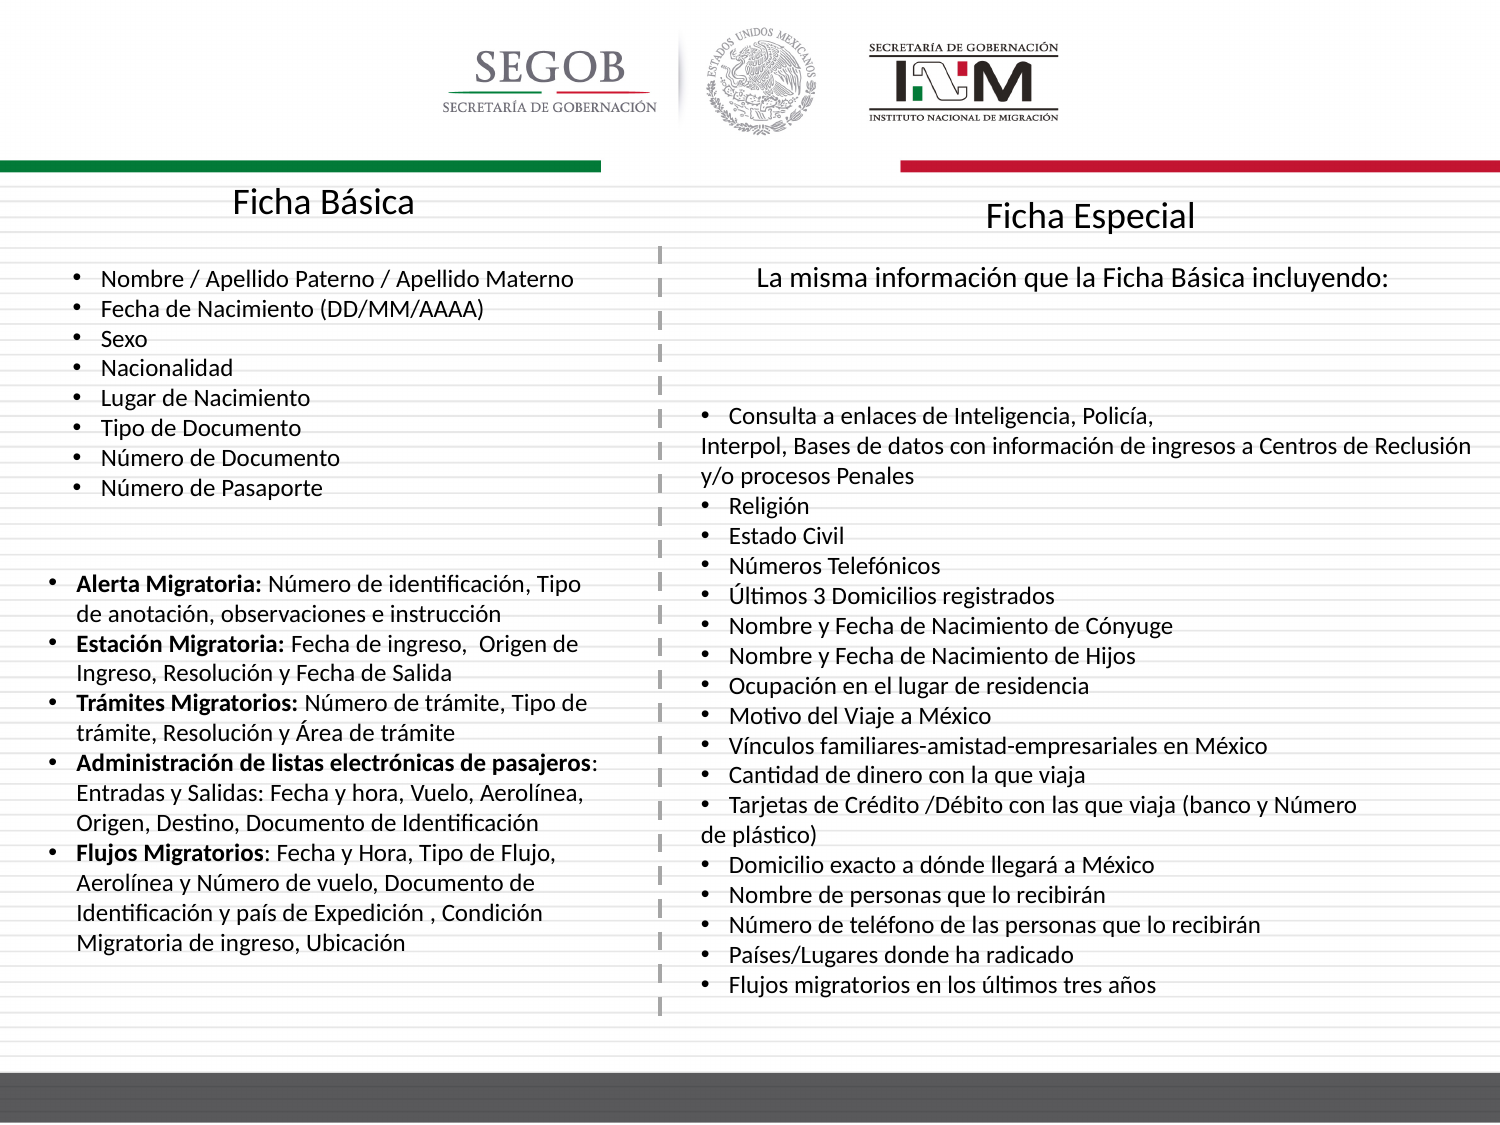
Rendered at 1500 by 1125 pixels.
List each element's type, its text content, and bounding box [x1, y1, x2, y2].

text_box Alerta Migratoria: Número de identificación, Tipo de anotación, observaciones e instrucción Estación Migratoria: Fecha de ingreso, Origen de Ingreso, Resolución y Fecha de Salida Trámites Migratorios: Número de trámite, Tipo de trámite, Resolución y Área de trámite Administración de listas electrónicas de pasajeros: Entradas y Salidas: Fecha y hora, Vuelo, Aerolínea, Origen, Destino, Documento de Identificación Flujos Migratorios: Fecha y Hora, Tipo de Flujo, Aerolínea y Número de vuelo, Documento de Identificación y país de Expedición , Condición Migratoria de ingreso, Ubicación [40, 559, 608, 964]
text_box Ficha Básica [225, 169, 424, 230]
picture [0, 0, 1500, 1125]
text_box Nombre / Apellido Paterno / Apellido Materno Fecha de Nacimiento (DD/MM/AAAA) Sexo Nacionalidad Lugar de Nacimiento Tipo de Documento Número de Documento Número de Pasaporte [65, 254, 583, 509]
text_box Ficha Especial [978, 183, 1204, 244]
text_box Consulta a enlaces de Inteligencia, Policía, Interpol, Bases de datos con información de ingresos a Centros de Reclusión y/o procesos Penales Religión Estado Civil Números Telefónicos Últimos 3 Domicilios registrados Nombre y Fecha de Nacimiento de Cónyuge Nombre y Fecha de Nacimiento de Hijos Ocupación en el lugar de residencia Motivo del Viaje a México Vínculos familiares-amistad-empresariales en México Cantidad de dinero con la que viaja Tarjetas de Crédito /Débito con las que viaja (banco y Número de plástico) Domicilio exacto a dónde llegará a México Nombre de personas que lo recibirán Número de teléfono de las personas que lo recibirán Países/Lugares donde ha radicado Flujos migratorios en los últimos tres años [693, 392, 1489, 1006]
text_box La misma información que la Ficha Básica incluyendo: [749, 250, 1398, 301]
